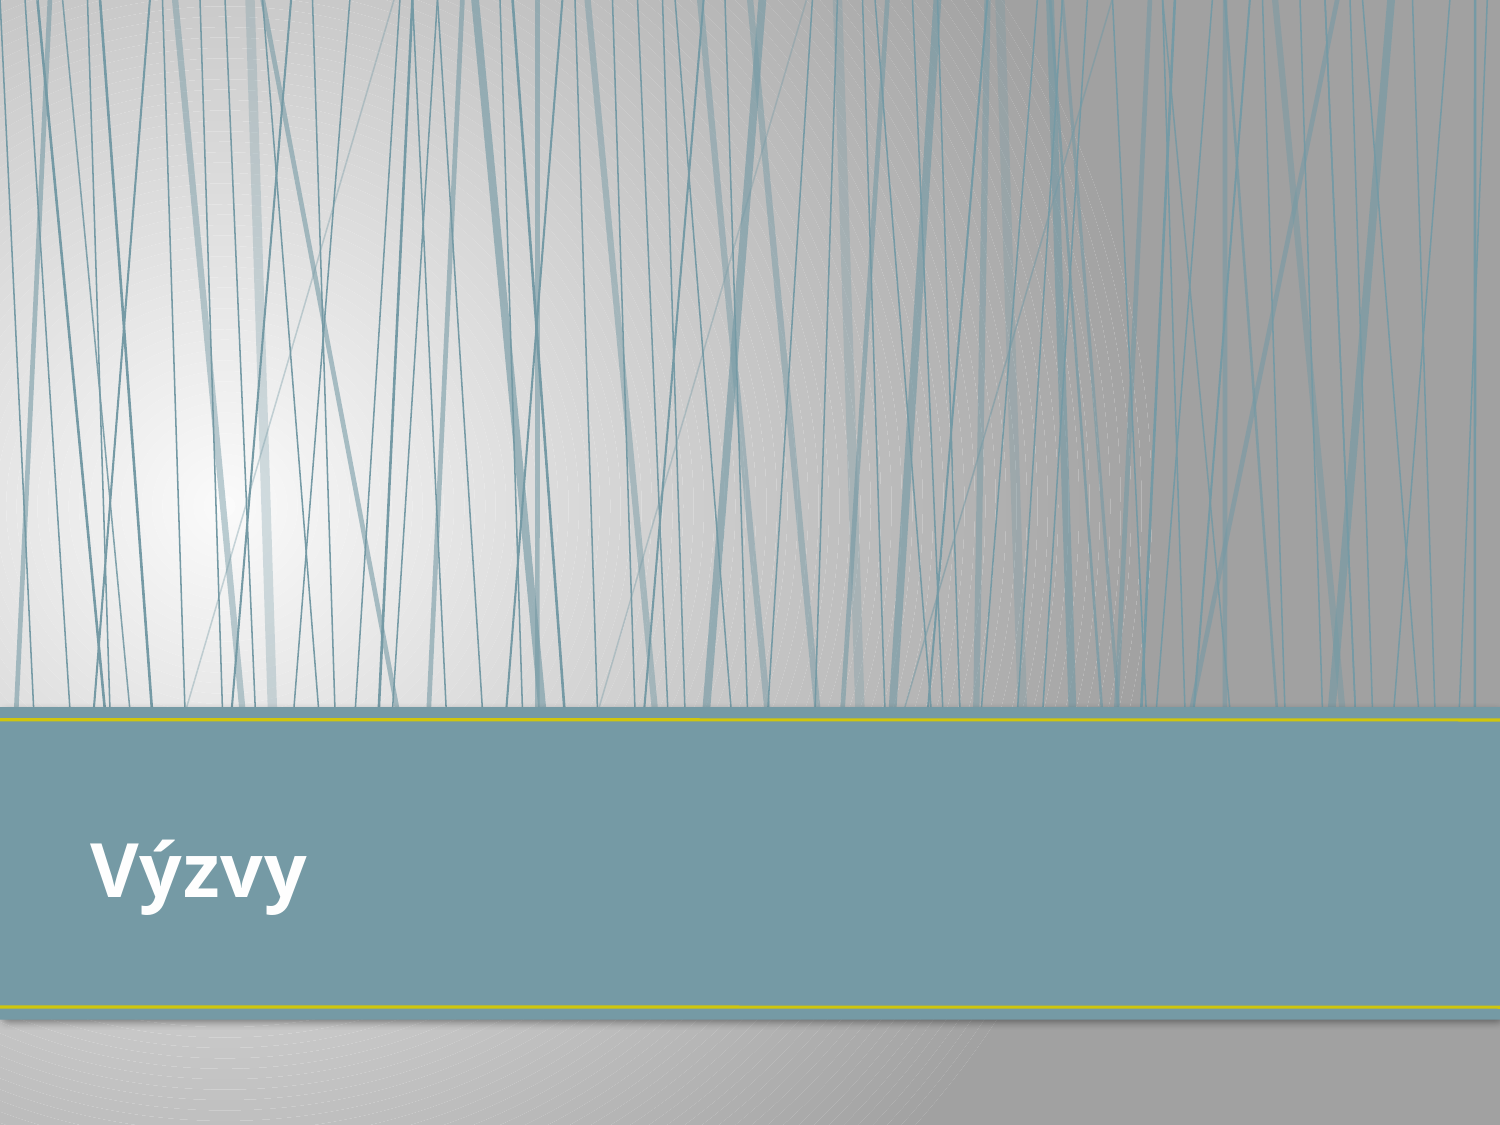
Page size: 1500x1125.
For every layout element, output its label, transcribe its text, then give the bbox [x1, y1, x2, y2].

title Výzvy [75, 732, 1438, 920]
